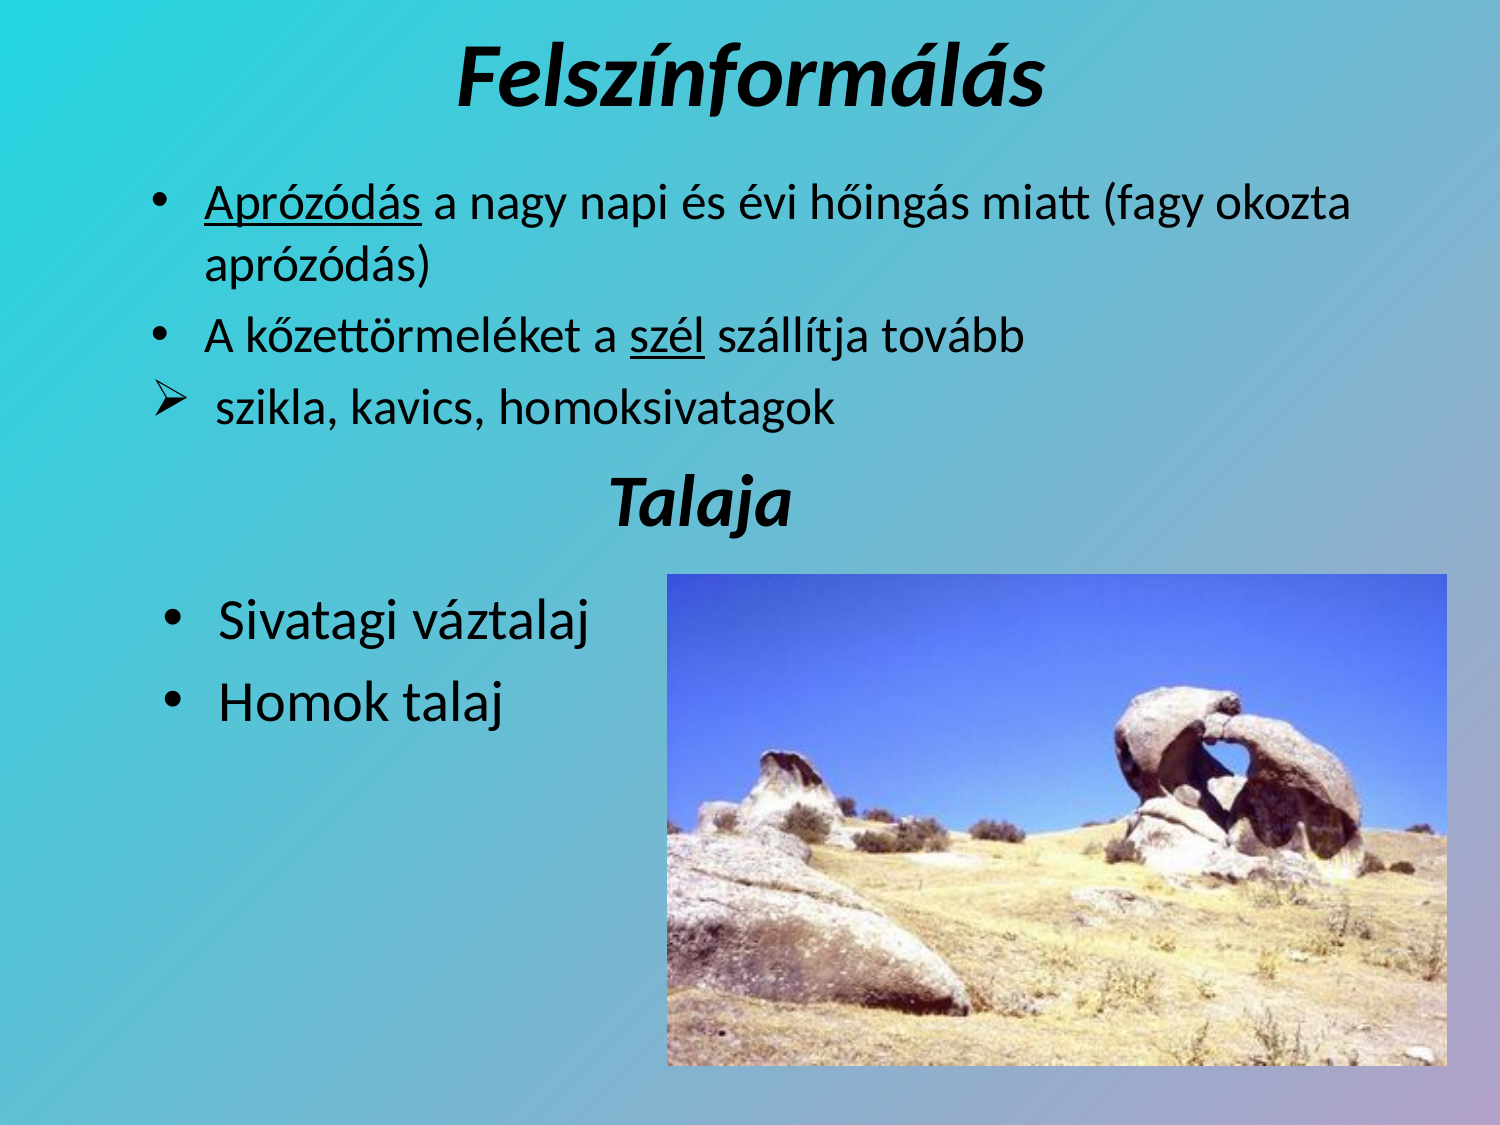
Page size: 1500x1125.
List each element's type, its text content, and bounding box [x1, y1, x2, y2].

picture [667, 574, 1448, 1066]
list Sivatagi váztalaj Homok talaj [147, 574, 691, 1083]
list Talaja [407, 444, 1071, 550]
title Felszínformálás [76, 0, 1427, 140]
list Aprózódás a nagy napi és évi hőingás miatt (fagy okozta aprózódás) A kőzettörmeléket a szél szállítja tovább szikla, kavics, homoksivatagok [135, 160, 1376, 445]
